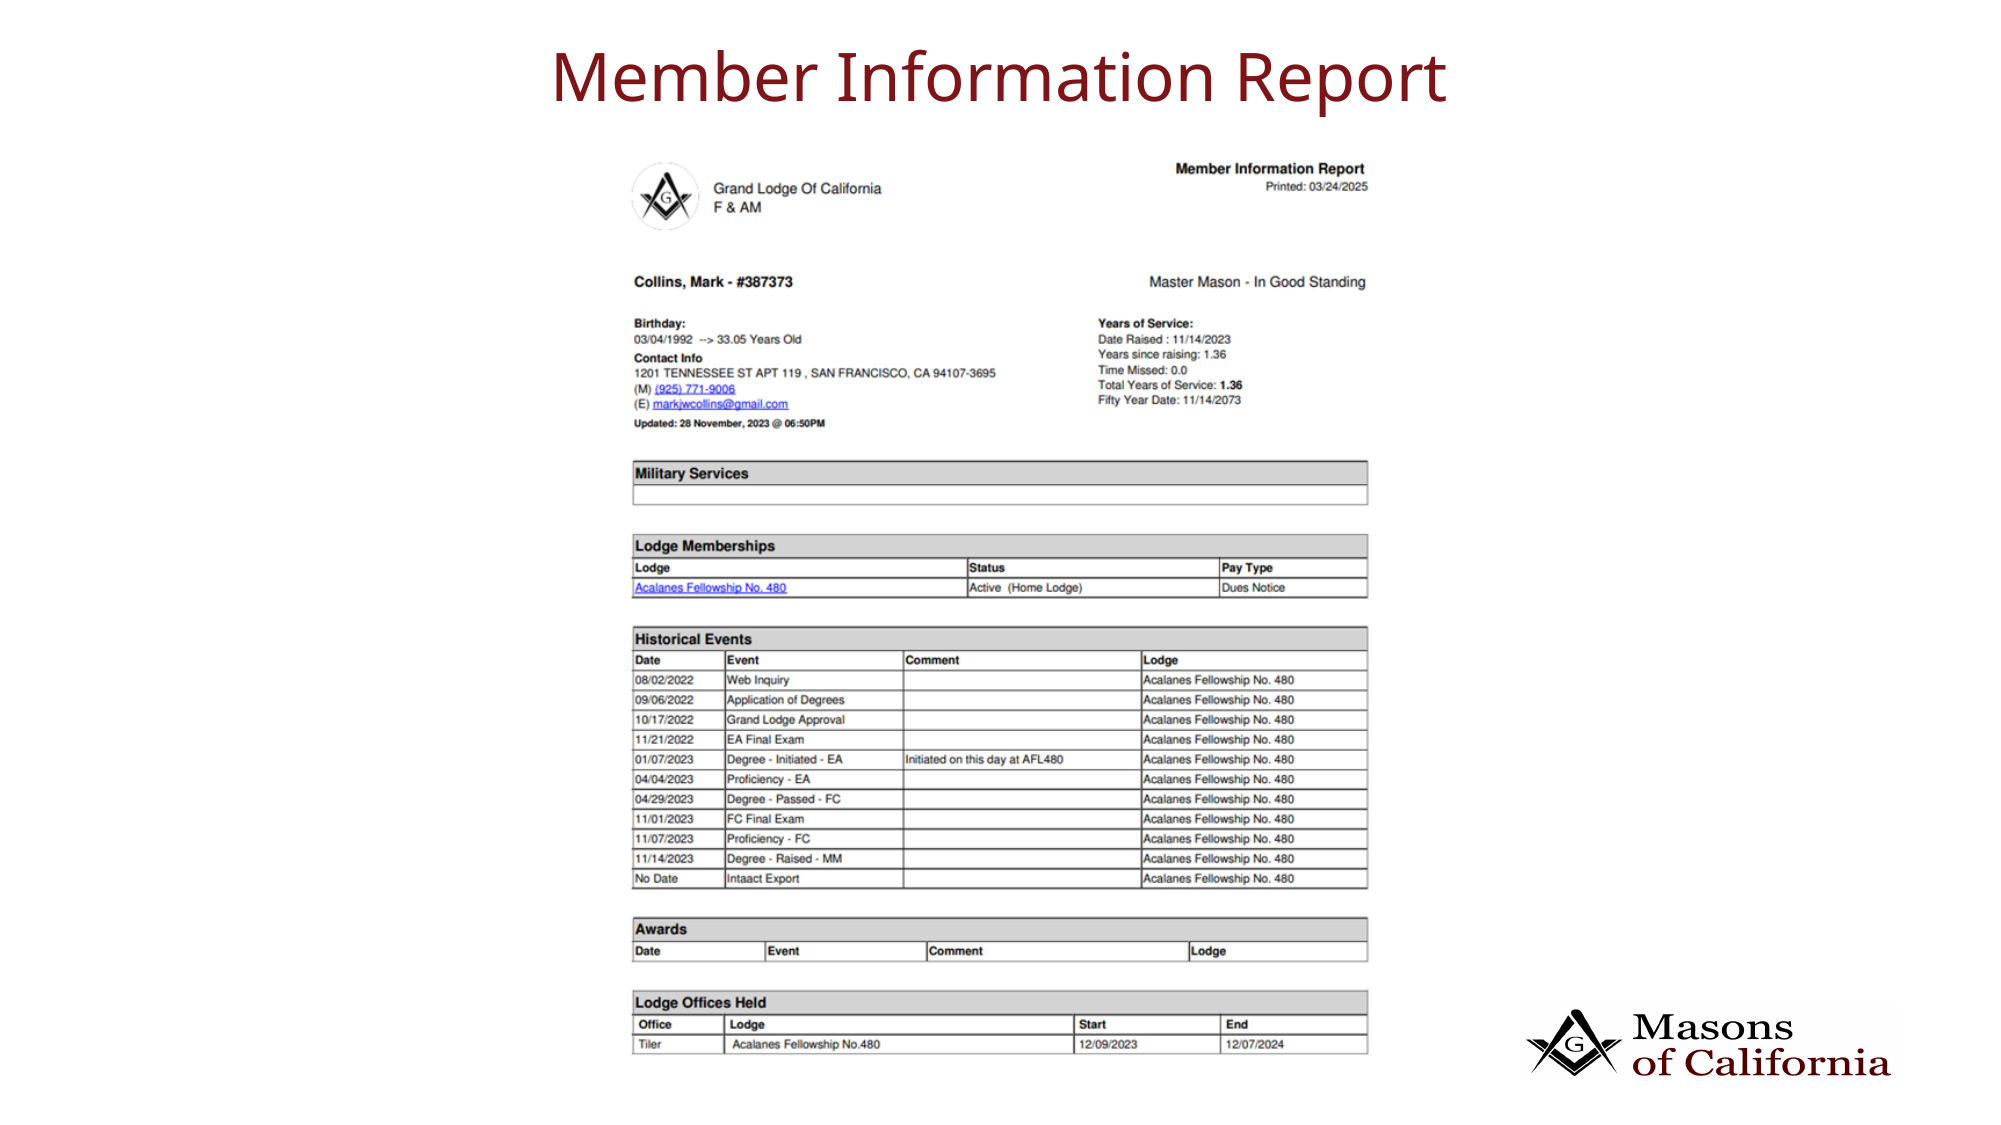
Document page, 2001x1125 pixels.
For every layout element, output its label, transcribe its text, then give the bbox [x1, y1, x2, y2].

title Member Information Report [532, 22, 1468, 127]
picture [1519, 1004, 1900, 1081]
picture [602, 125, 1392, 1103]
